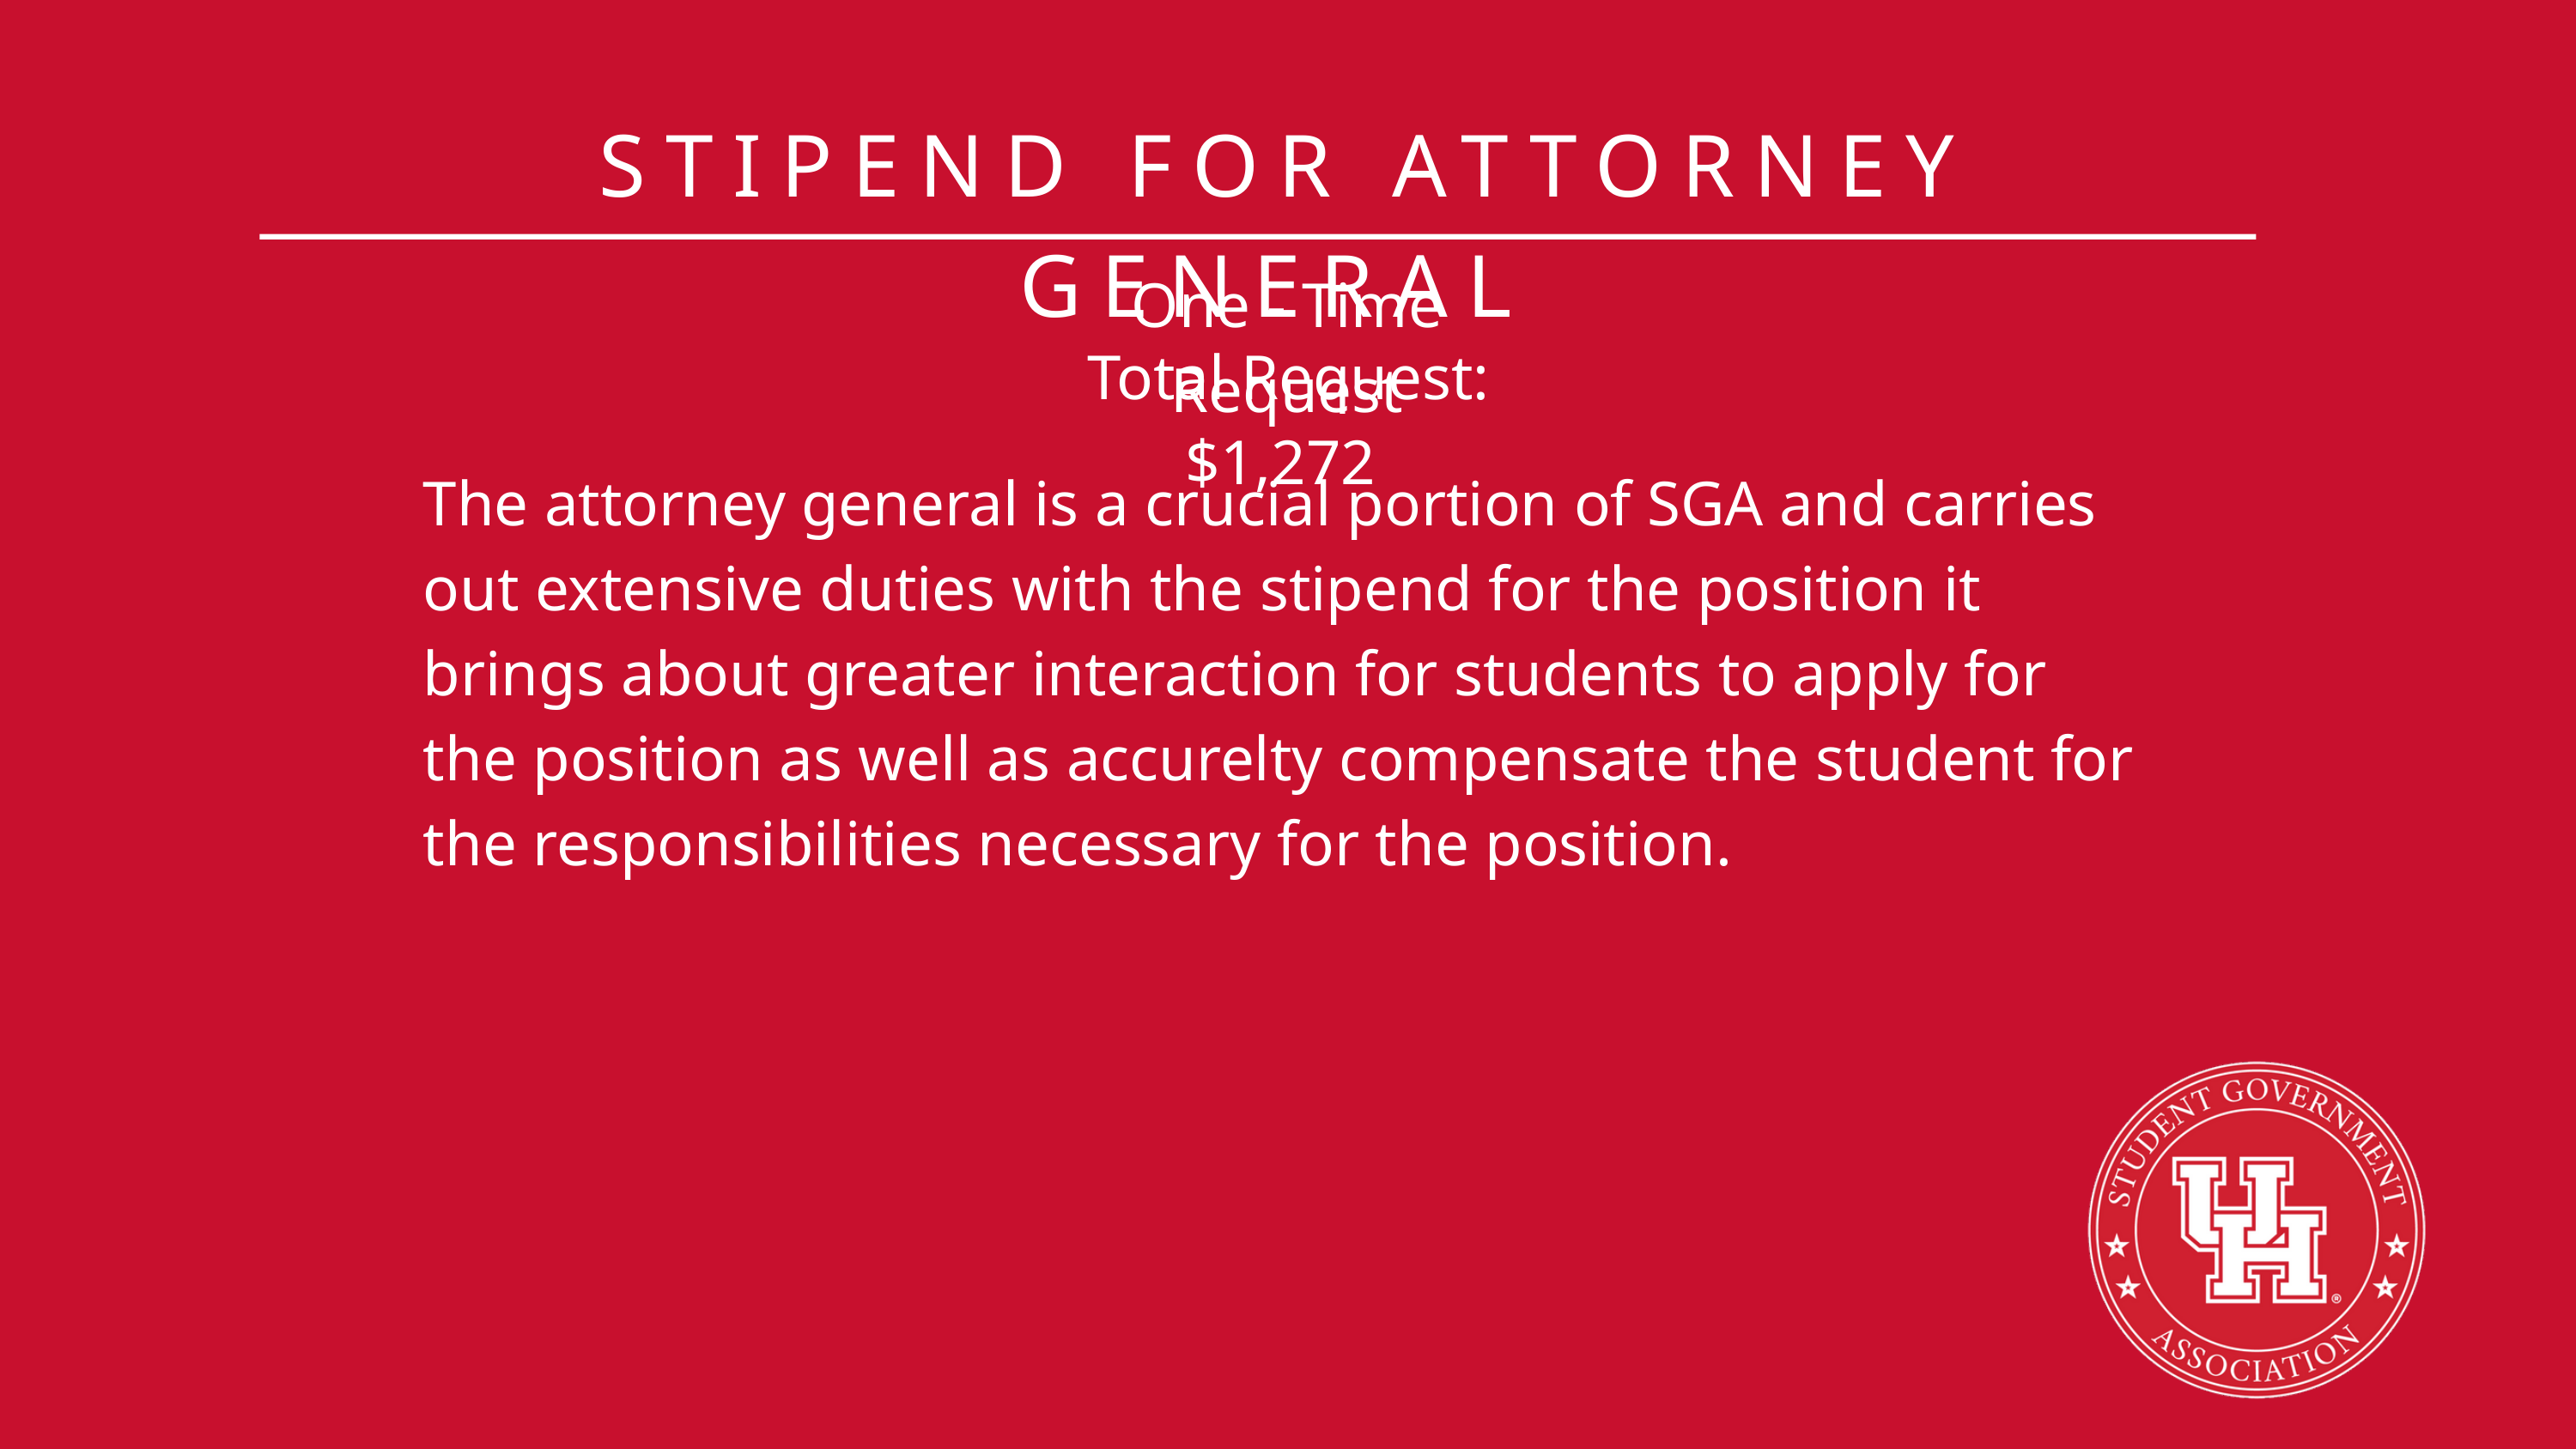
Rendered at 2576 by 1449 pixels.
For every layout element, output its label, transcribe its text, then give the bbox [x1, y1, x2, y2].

text_box [2083, 1058, 2428, 1400]
text_box The attorney general is a crucial portion of SGA and carries out extensive duties with the stipend for the position it brings about greater interaction for students to apply for the position as well as accurelty compensate the student for the responsibilities necessary for the position. [422, 452, 2154, 878]
text_box STIPEND FOR ATTORNEY GENERAL [371, 94, 2204, 236]
text_box One - Time Request [1049, 253, 1526, 326]
text_box Total Request: $1,272 [1029, 326, 1548, 452]
text_box STIPEND FOR ATTORNEY GENERAL [371, 237, 2204, 335]
